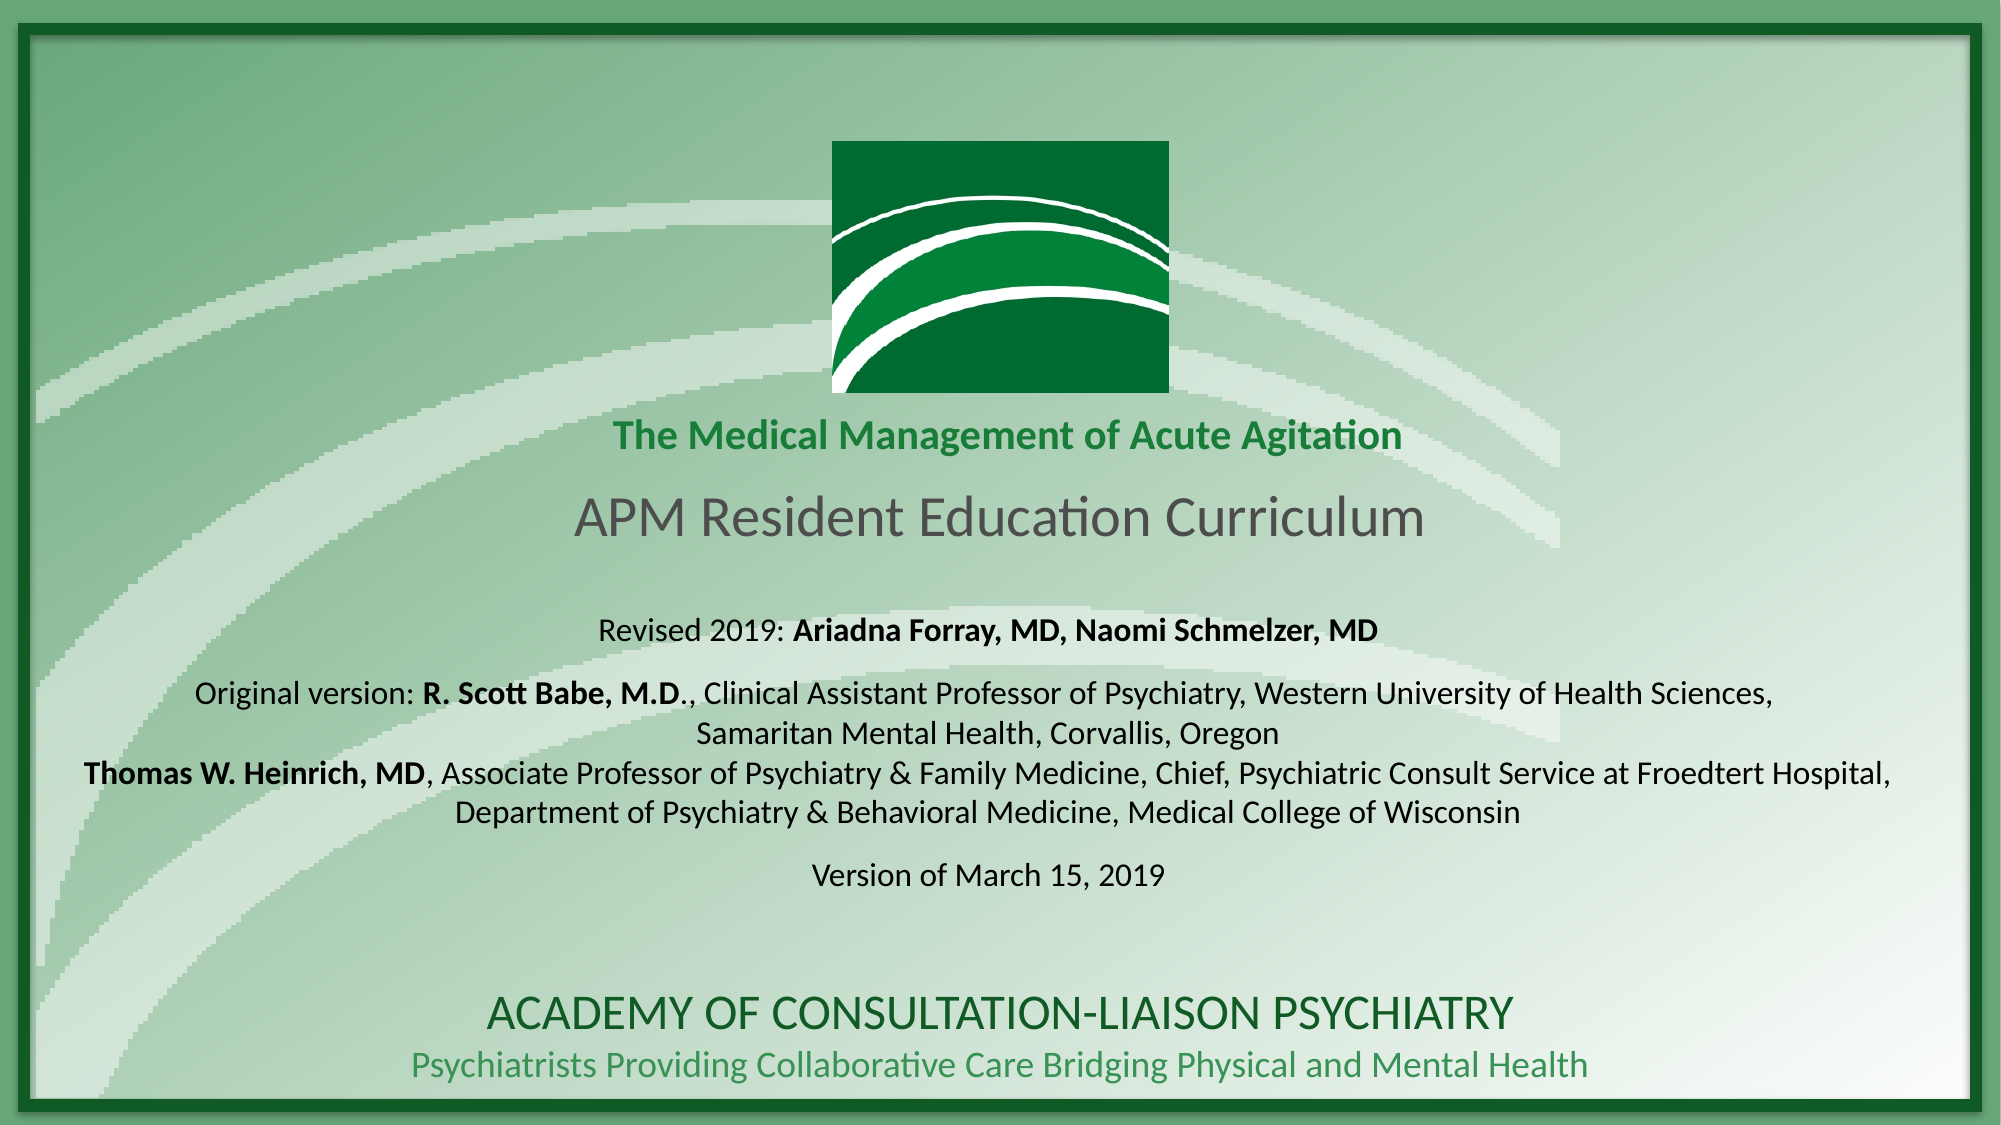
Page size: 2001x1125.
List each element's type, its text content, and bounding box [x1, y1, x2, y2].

picture [832, 141, 1169, 393]
subtitle APM Resident Education Curriculum [283, 470, 1718, 560]
title The Medical Management of Acute Agitation [282, 398, 1734, 466]
text_box Revised 2019: Ariadna Forray, MD, Naomi Schmelzer, MD Original version: R. Scott Babe, M.D., Clinical Assistant Professor of Psychiatry, Western University of Health Sciences, Samaritan Mental Health, Corvallis, Oregon Thomas W. Heinrich, MD, Associate Professor of Psychiatry & Family Medicine, Chief, Psychiatric Consult Service at Froedtert Hospital, Department of Psychiatry & Behavioral Medicine, Medical College of Wisconsin Version of March 15, 2019 [67, 601, 1911, 901]
